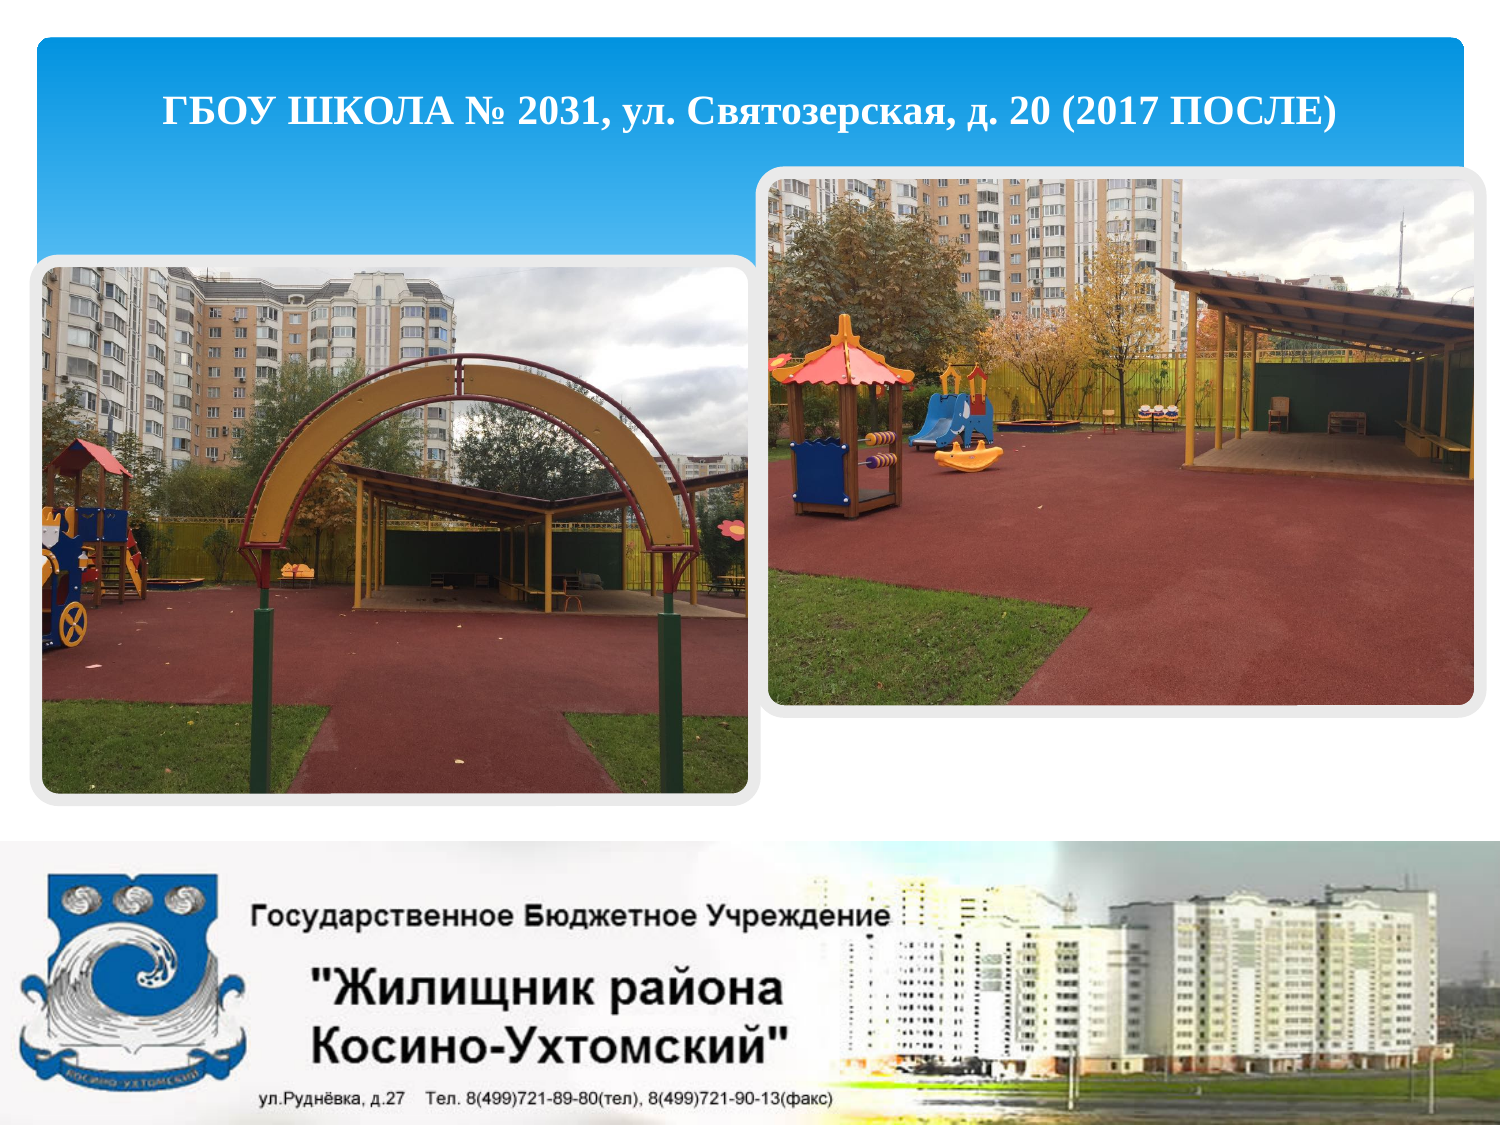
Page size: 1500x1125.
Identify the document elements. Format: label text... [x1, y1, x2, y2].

picture [35, 260, 755, 800]
title ГБОУ ШКОЛА № 2031, ул. Святозерская, д. 20 (2017 ПОСЛЕ) [75, 55, 1425, 161]
picture [0, 841, 1500, 1125]
picture [761, 172, 1481, 712]
